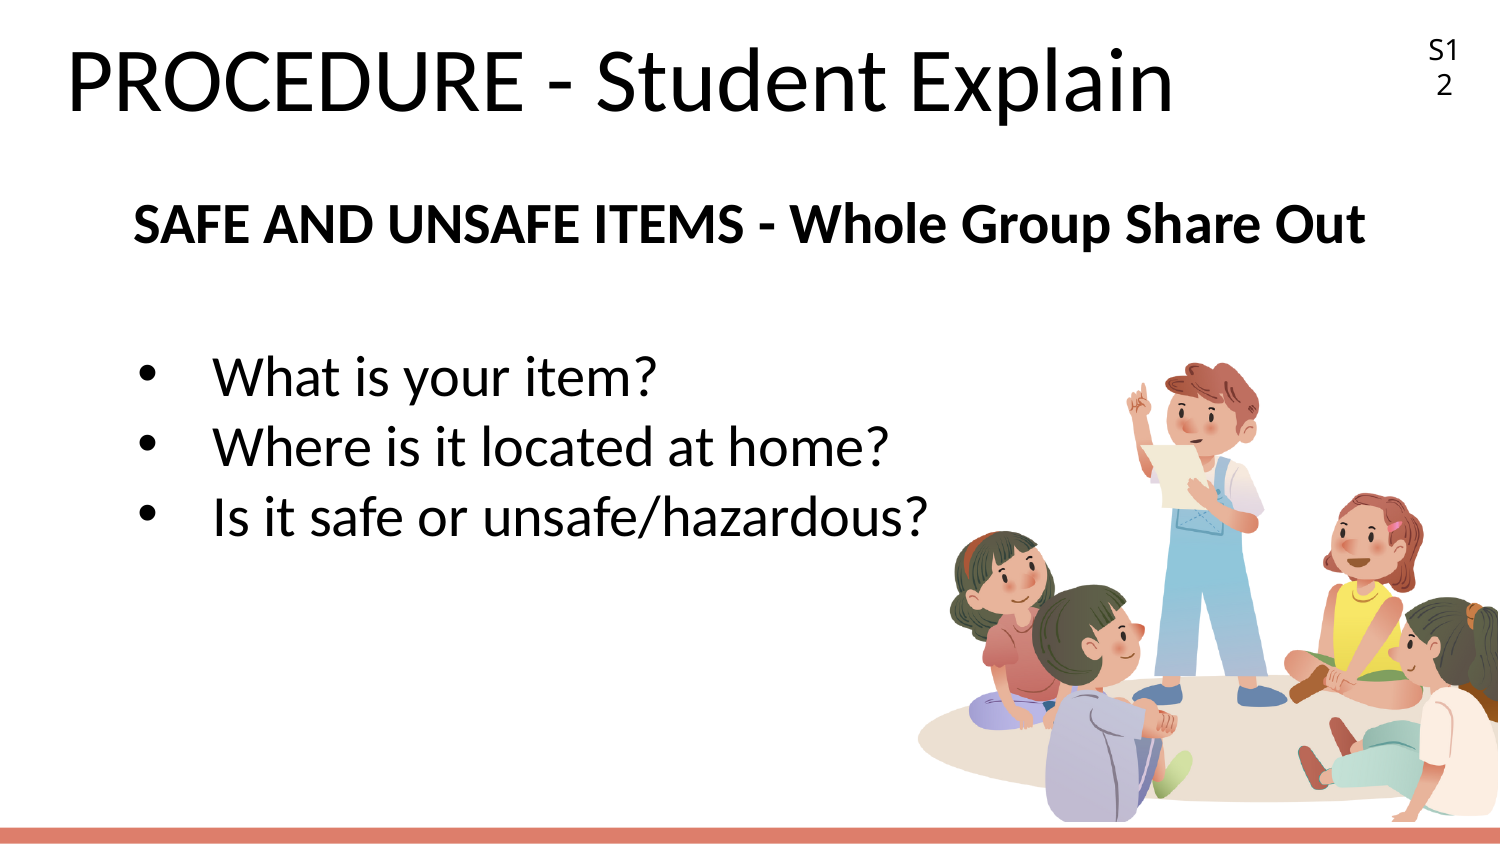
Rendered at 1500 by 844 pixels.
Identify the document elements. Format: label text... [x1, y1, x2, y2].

text_box S12 [1405, 16, 1484, 117]
text_box What is your item? Where is it located at home? Is it safe or unsafe/hazardous? [122, 322, 1113, 828]
picture [909, 349, 1498, 823]
text_box SAFE AND UNSAFE ITEMS - Whole Group Share Out [114, 169, 1386, 279]
title PROCEDURE - Student Explain [51, 8, 1449, 145]
